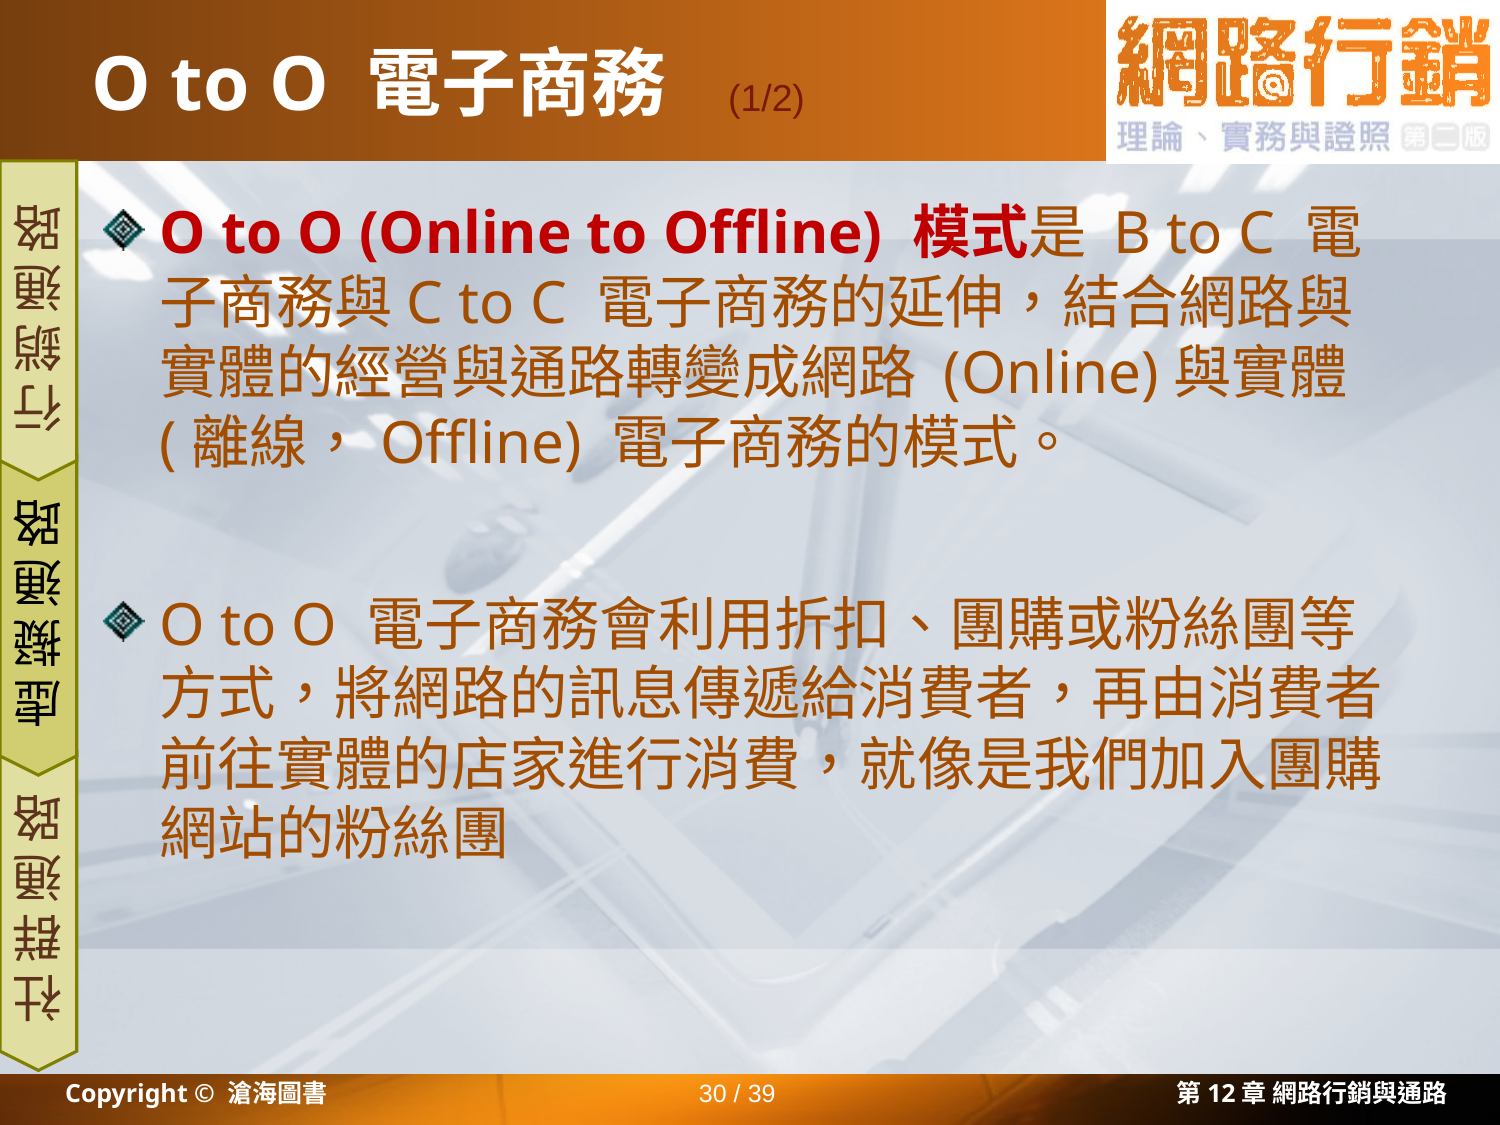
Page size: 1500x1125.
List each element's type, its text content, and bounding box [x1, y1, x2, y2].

picture [0, 1074, 1500, 1125]
picture [103, 601, 145, 642]
text_box (1/2) [713, 66, 821, 127]
text_box 行銷通路 [0, 160, 77, 480]
text_box 社群通路 [0, 757, 77, 1071]
list O to O (Online to Offline) 模式是 B to C 電子商務與C to C 電子商務的延伸，結合網路與實體的經營與通路轉變成網路 (Online)與實體 (離線，Offline) 電子商務的模式。 O to O 電子商務會利用折扣、團購或粉絲團等方式，將網路的訊息傳遞給消費者，再由消費者前往實體的店家進行消費，就像是我們加入團購網站的粉絲團 [88, 187, 1426, 1051]
title O to O 電子商務 [76, 0, 1176, 162]
slide_number 30 / 39 [562, 1070, 913, 1114]
slide_number Copyright © 滄海圖書 [49, 1070, 501, 1119]
footer 第12章 網路行銷與通路 [1012, 1070, 1463, 1114]
picture [1106, 0, 1500, 164]
picture [103, 209, 145, 251]
text_box 虛擬通路 [0, 461, 77, 776]
